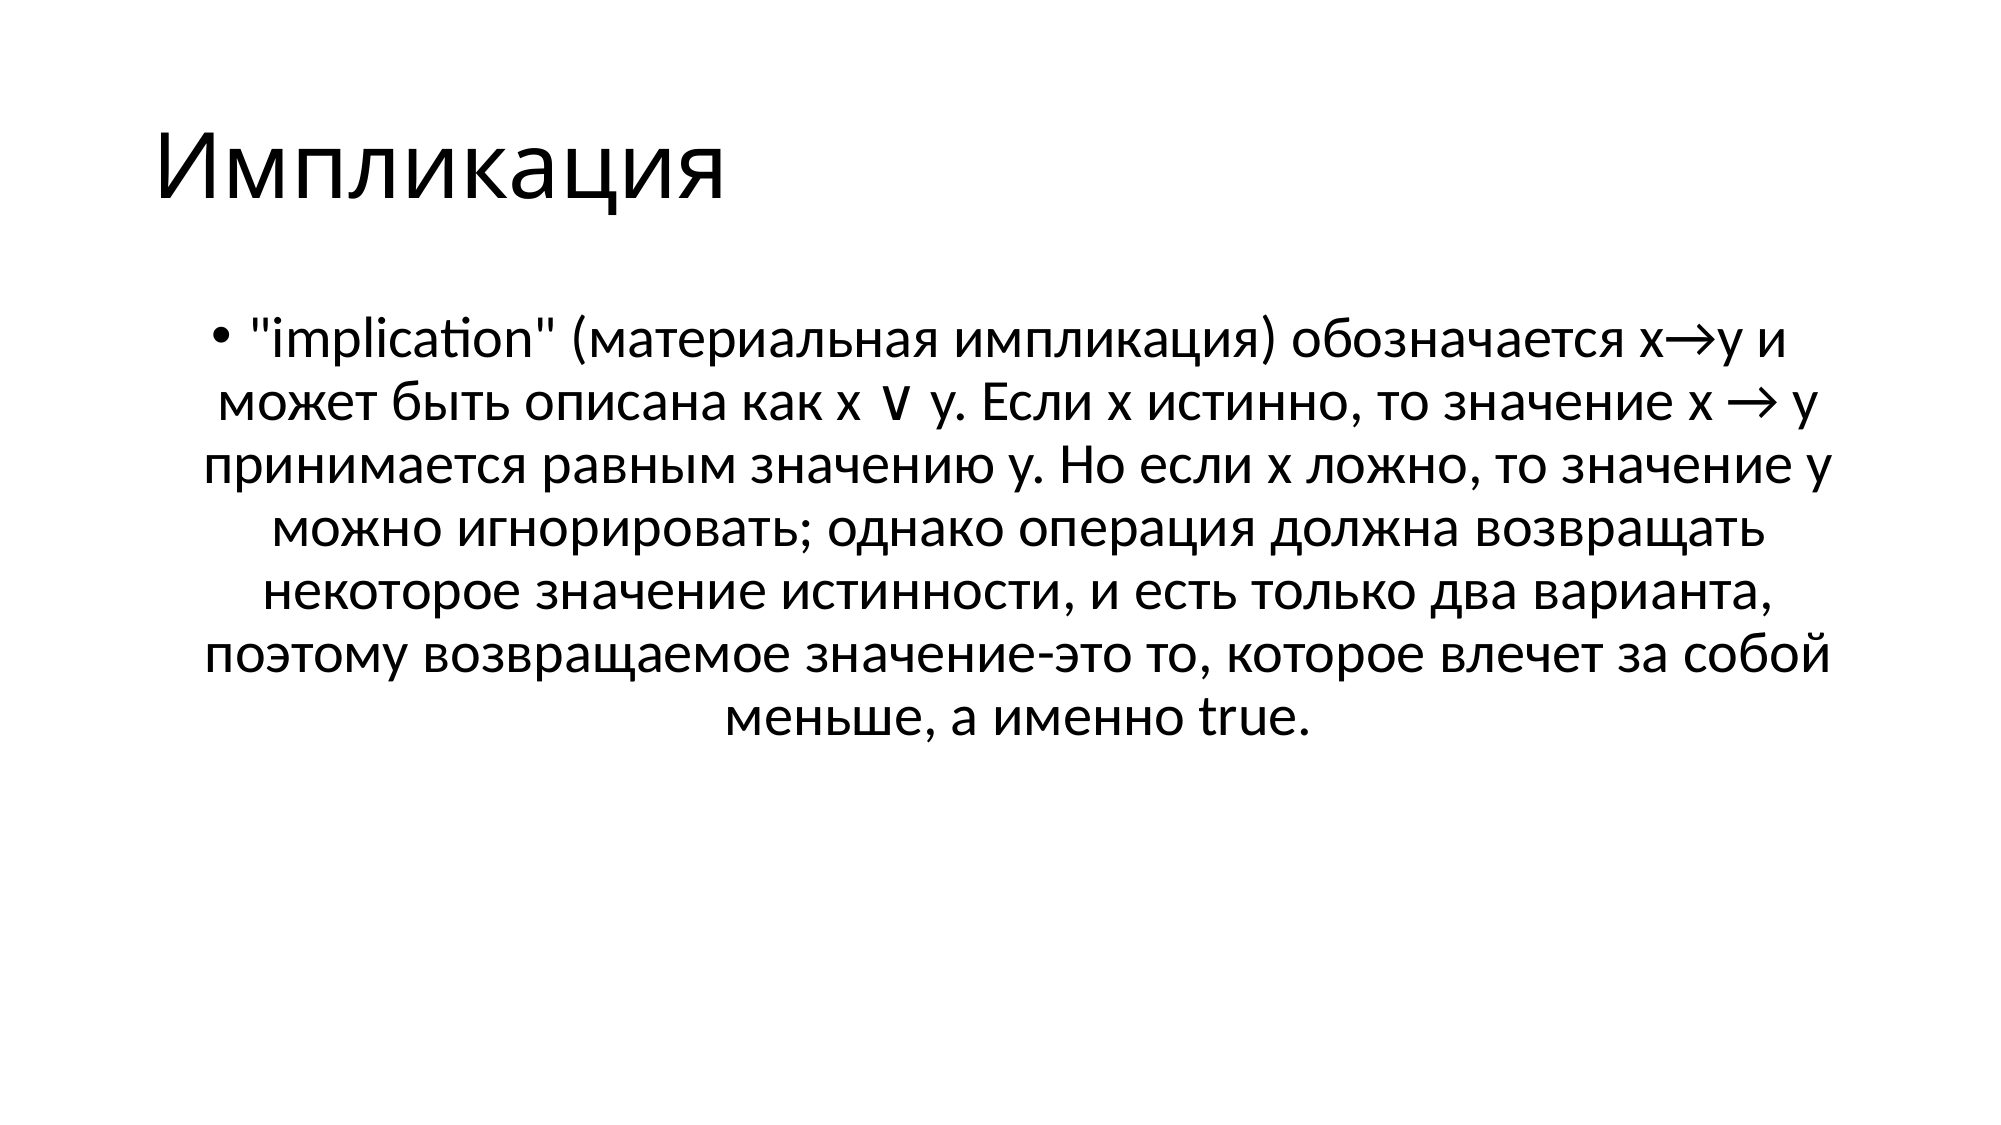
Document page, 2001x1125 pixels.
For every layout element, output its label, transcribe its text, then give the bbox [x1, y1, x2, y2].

list "implication" (материальная импликация) обозначается x→y и может быть описана как x ∨ y. Если x истинно, то значение x → y принимается равным значению y. Но если x ложно, то значение y можно игнорировать; однако операция должна возвращать некоторое значение истинности, и есть только два варианта, поэтому возвращаемое значение-это то, которое влечет за собой меньше, а именно true. [137, 299, 1863, 1014]
title Импликация [137, 59, 1863, 278]
